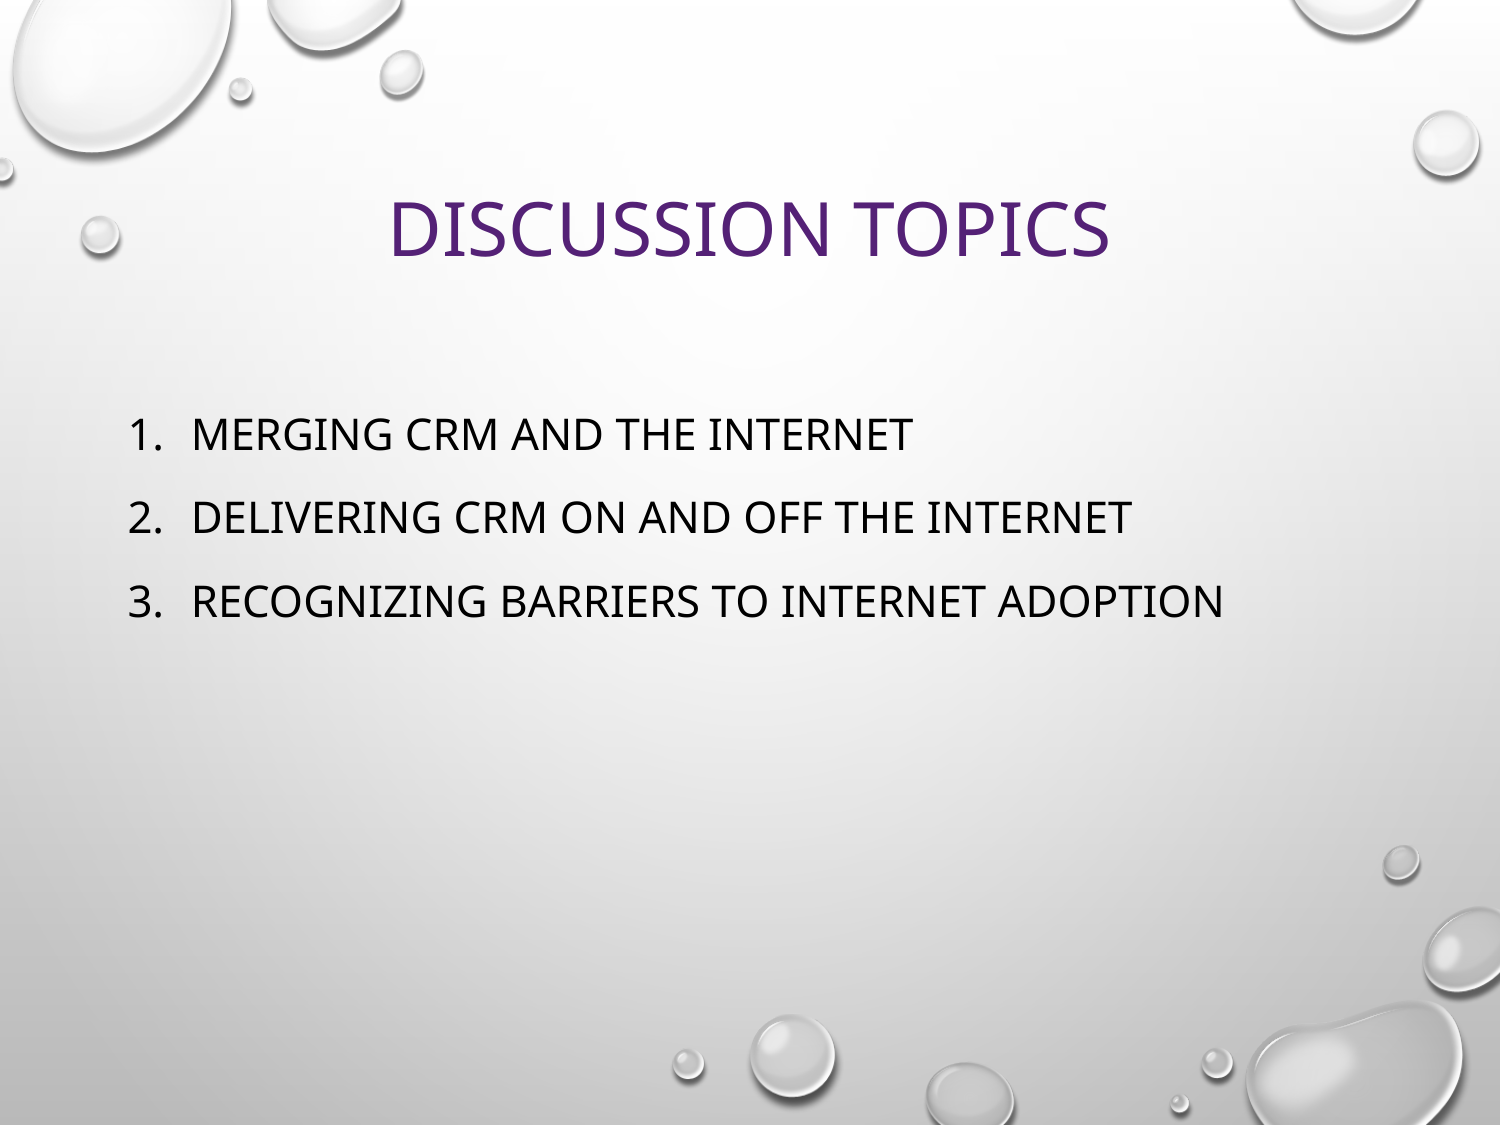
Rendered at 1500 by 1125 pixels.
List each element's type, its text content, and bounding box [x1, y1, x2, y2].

title Discussion topics [112, 101, 1388, 364]
picture [0, 0, 1500, 1125]
list Merging CRm and the internet Delivering crm on and off the internet Recognizing barriers to internet adoption [112, 388, 1388, 950]
